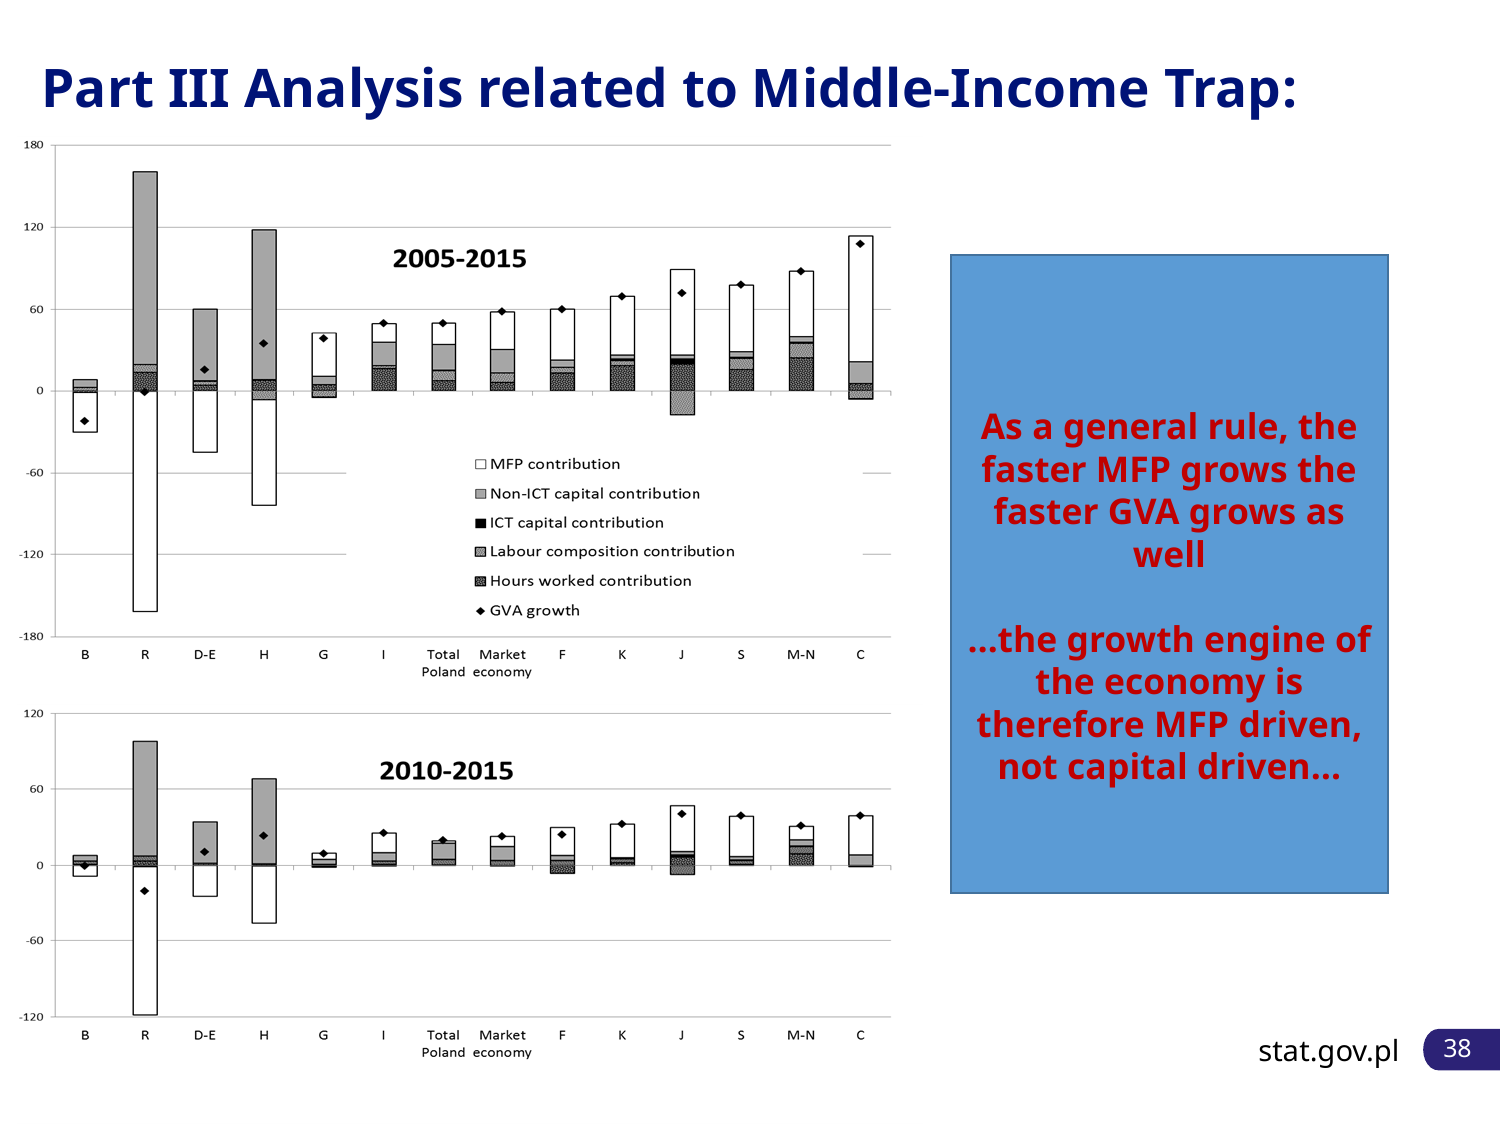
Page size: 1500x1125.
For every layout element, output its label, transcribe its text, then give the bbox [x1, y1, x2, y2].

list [17, 136, 923, 1124]
text_box As a general rule, the faster MFP grows the faster GVA grows as well …the growth engine of the economy is therefore MFP driven, not capital driven… [950, 254, 1389, 894]
title Part III Analysis related to Middle-Income Trap: [41, 31, 1459, 150]
